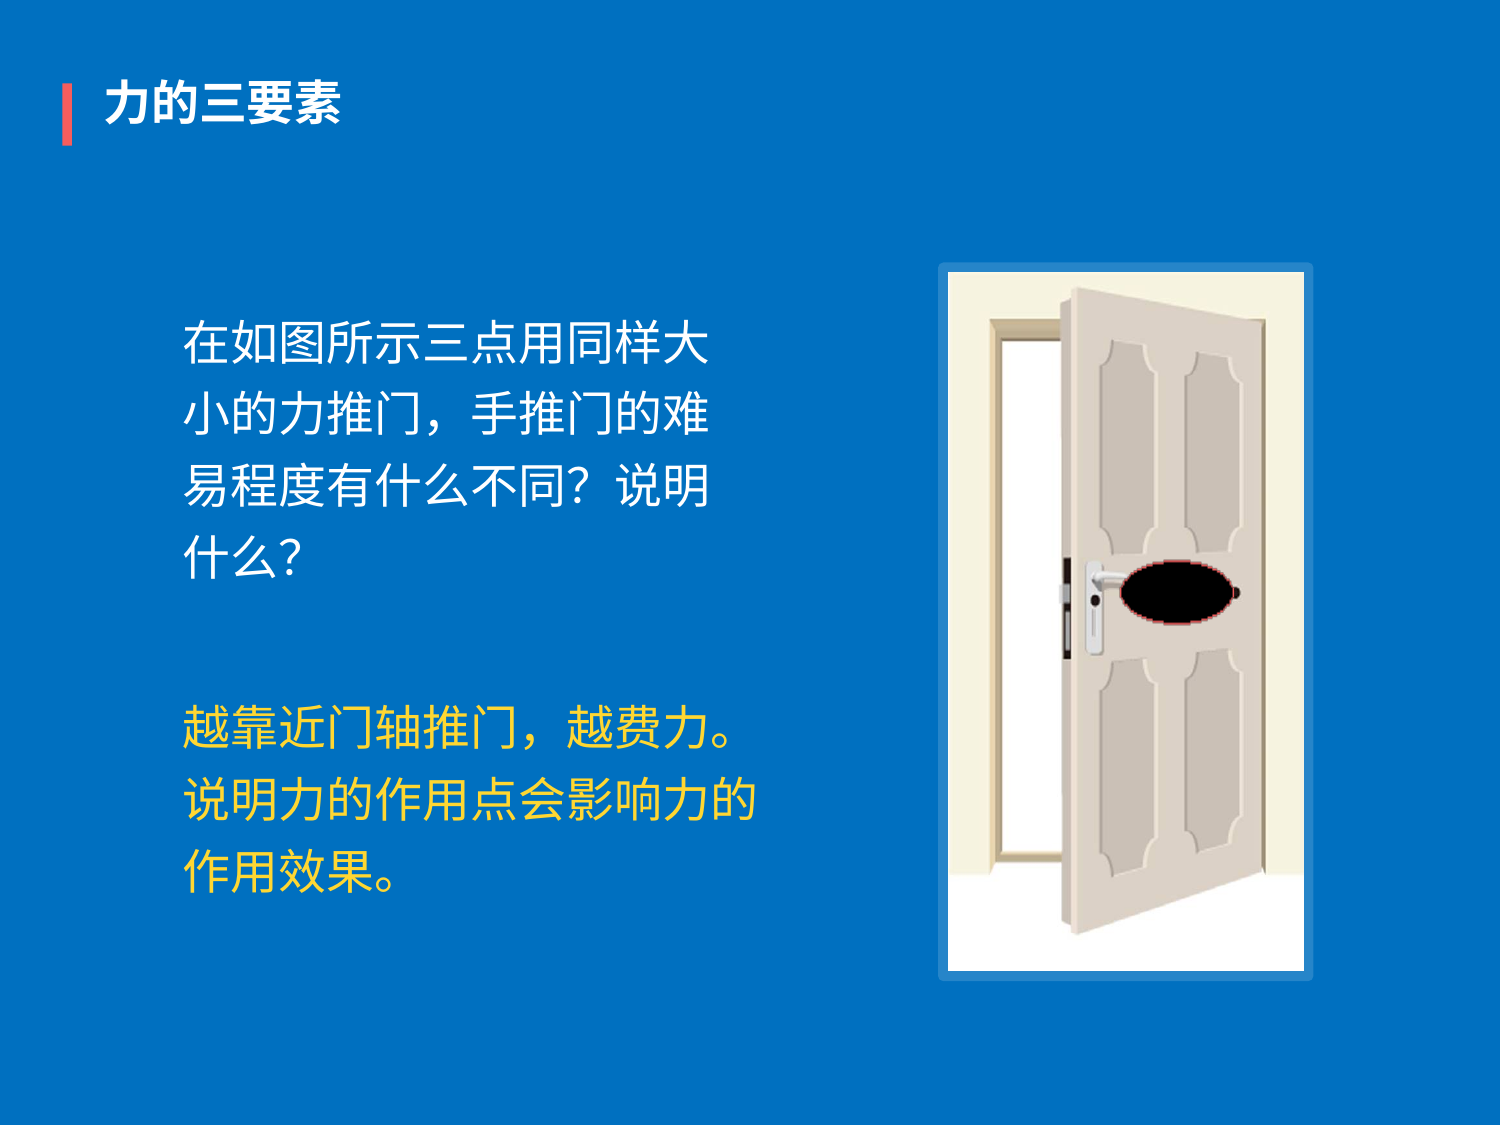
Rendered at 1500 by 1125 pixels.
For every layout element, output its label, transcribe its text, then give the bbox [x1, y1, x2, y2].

picture [948, 272, 1304, 971]
text_box 力的三要素 [103, 58, 1499, 131]
text_box [62, 83, 72, 146]
text_box 越靠近门轴推门，越费力。说明力的作用点会影响力的作用效果。 [182, 683, 769, 899]
text_box 在如图所示三点用同样大小的力推门，手推门的难易程度有什么不同？说明什么？ [182, 297, 749, 586]
